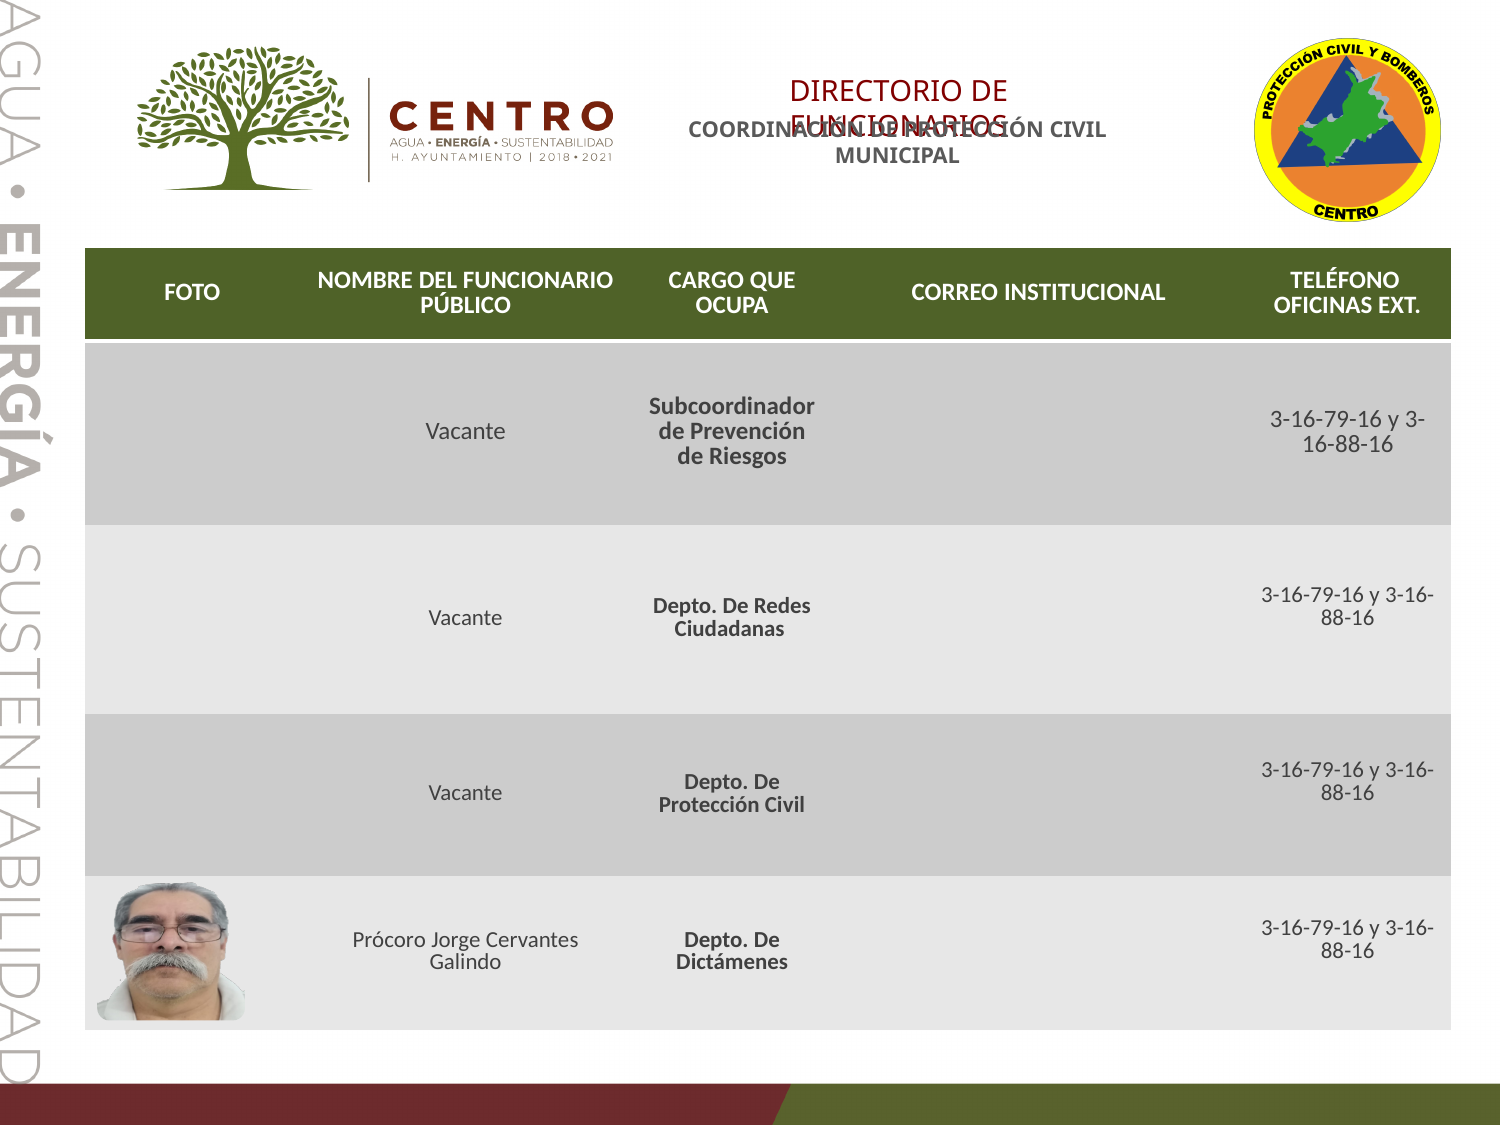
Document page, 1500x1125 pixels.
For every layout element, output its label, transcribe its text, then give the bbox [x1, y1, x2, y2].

table_header TELÉFONO OFICINAS EXT. [1245, 248, 1451, 339]
text_box COORDINACIÓN DE PROTECCIÓN CIVIL MUNICIPAL [629, 108, 1166, 176]
table_header FOTO [85, 248, 300, 339]
table_cell Prócoro Jorge Cervantes Galindo [300, 876, 631, 1030]
table_cell Vacante [300, 525, 631, 714]
table_cell Vacante [300, 714, 631, 876]
table_cell [85, 343, 300, 525]
table_cell [85, 714, 300, 876]
table_cell Depto. De Protección Civil [631, 714, 833, 876]
table_header CARGO QUE OCUPA [631, 248, 833, 339]
table_cell [833, 876, 1245, 1030]
table_cell [833, 343, 1245, 525]
table_cell [85, 525, 300, 714]
table_cell 3-16-79-16 y 3-16-88-16 [1245, 876, 1451, 1030]
table_cell Subcoordinador de Prevención de Riesgos [631, 343, 833, 525]
table_cell Depto. De Redes Ciudadanas [631, 525, 833, 714]
text_box DIRECTORIO DE FUNCIONARIOS [679, 65, 1119, 108]
table_cell [85, 876, 300, 1030]
table_cell 3-16-79-16 y 3-16-88-16 [1245, 714, 1451, 876]
table_cell [833, 714, 1245, 876]
table_cell Vacante [300, 343, 631, 525]
table_cell [833, 525, 1245, 714]
table_header NOMBRE DEL FUNCIONARIO PÚBLICO [300, 248, 631, 339]
table_cell 3-16-79-16 y 3-16-88-16 [1245, 343, 1451, 525]
table_cell Depto. De Dictámenes [631, 876, 833, 1030]
table_cell 3-16-79-16 y 3-16-88-16 [1245, 525, 1451, 714]
table_header CORREO INSTITUCIONAL [833, 248, 1245, 339]
picture [0, 0, 1500, 1125]
